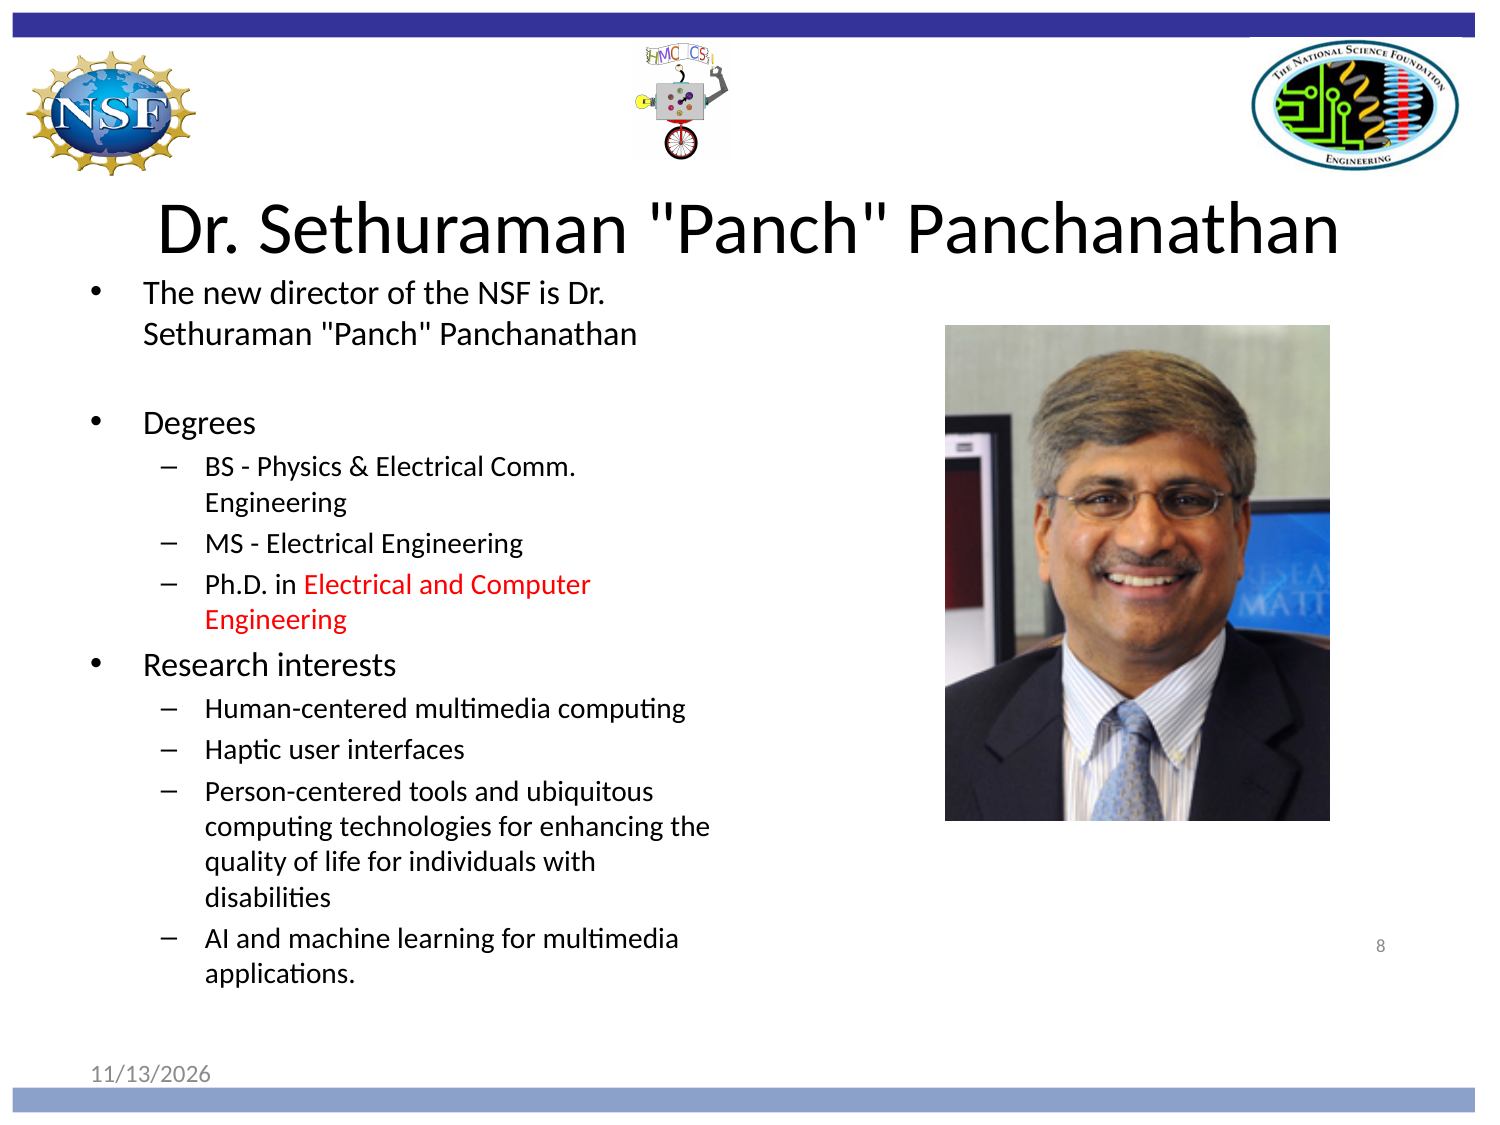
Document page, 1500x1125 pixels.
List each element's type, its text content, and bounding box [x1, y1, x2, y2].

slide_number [75, 1042, 425, 1103]
picture [24, 48, 199, 177]
picture [945, 324, 1330, 821]
list The new director of the NSF is Dr. Sethuraman "Panch" Panchanathan Degrees BS - Physics & Electrical Comm. Engineering MS - Electrical Engineering Ph.D. in Electrical and Computer Engineering Research interests Human-centered multimedia computing Haptic user interfaces Person-centered tools and ubiquitous computing technologies for enhancing the quality of life for individuals with disabilities AI and machine learning for multimedia applications. [75, 262, 738, 1005]
title Dr. Sethuraman "Panch" Panchanathan [75, 160, 1425, 288]
picture [1250, 37, 1462, 175]
picture [633, 41, 732, 160]
slide_number 8 [1059, 922, 1397, 968]
